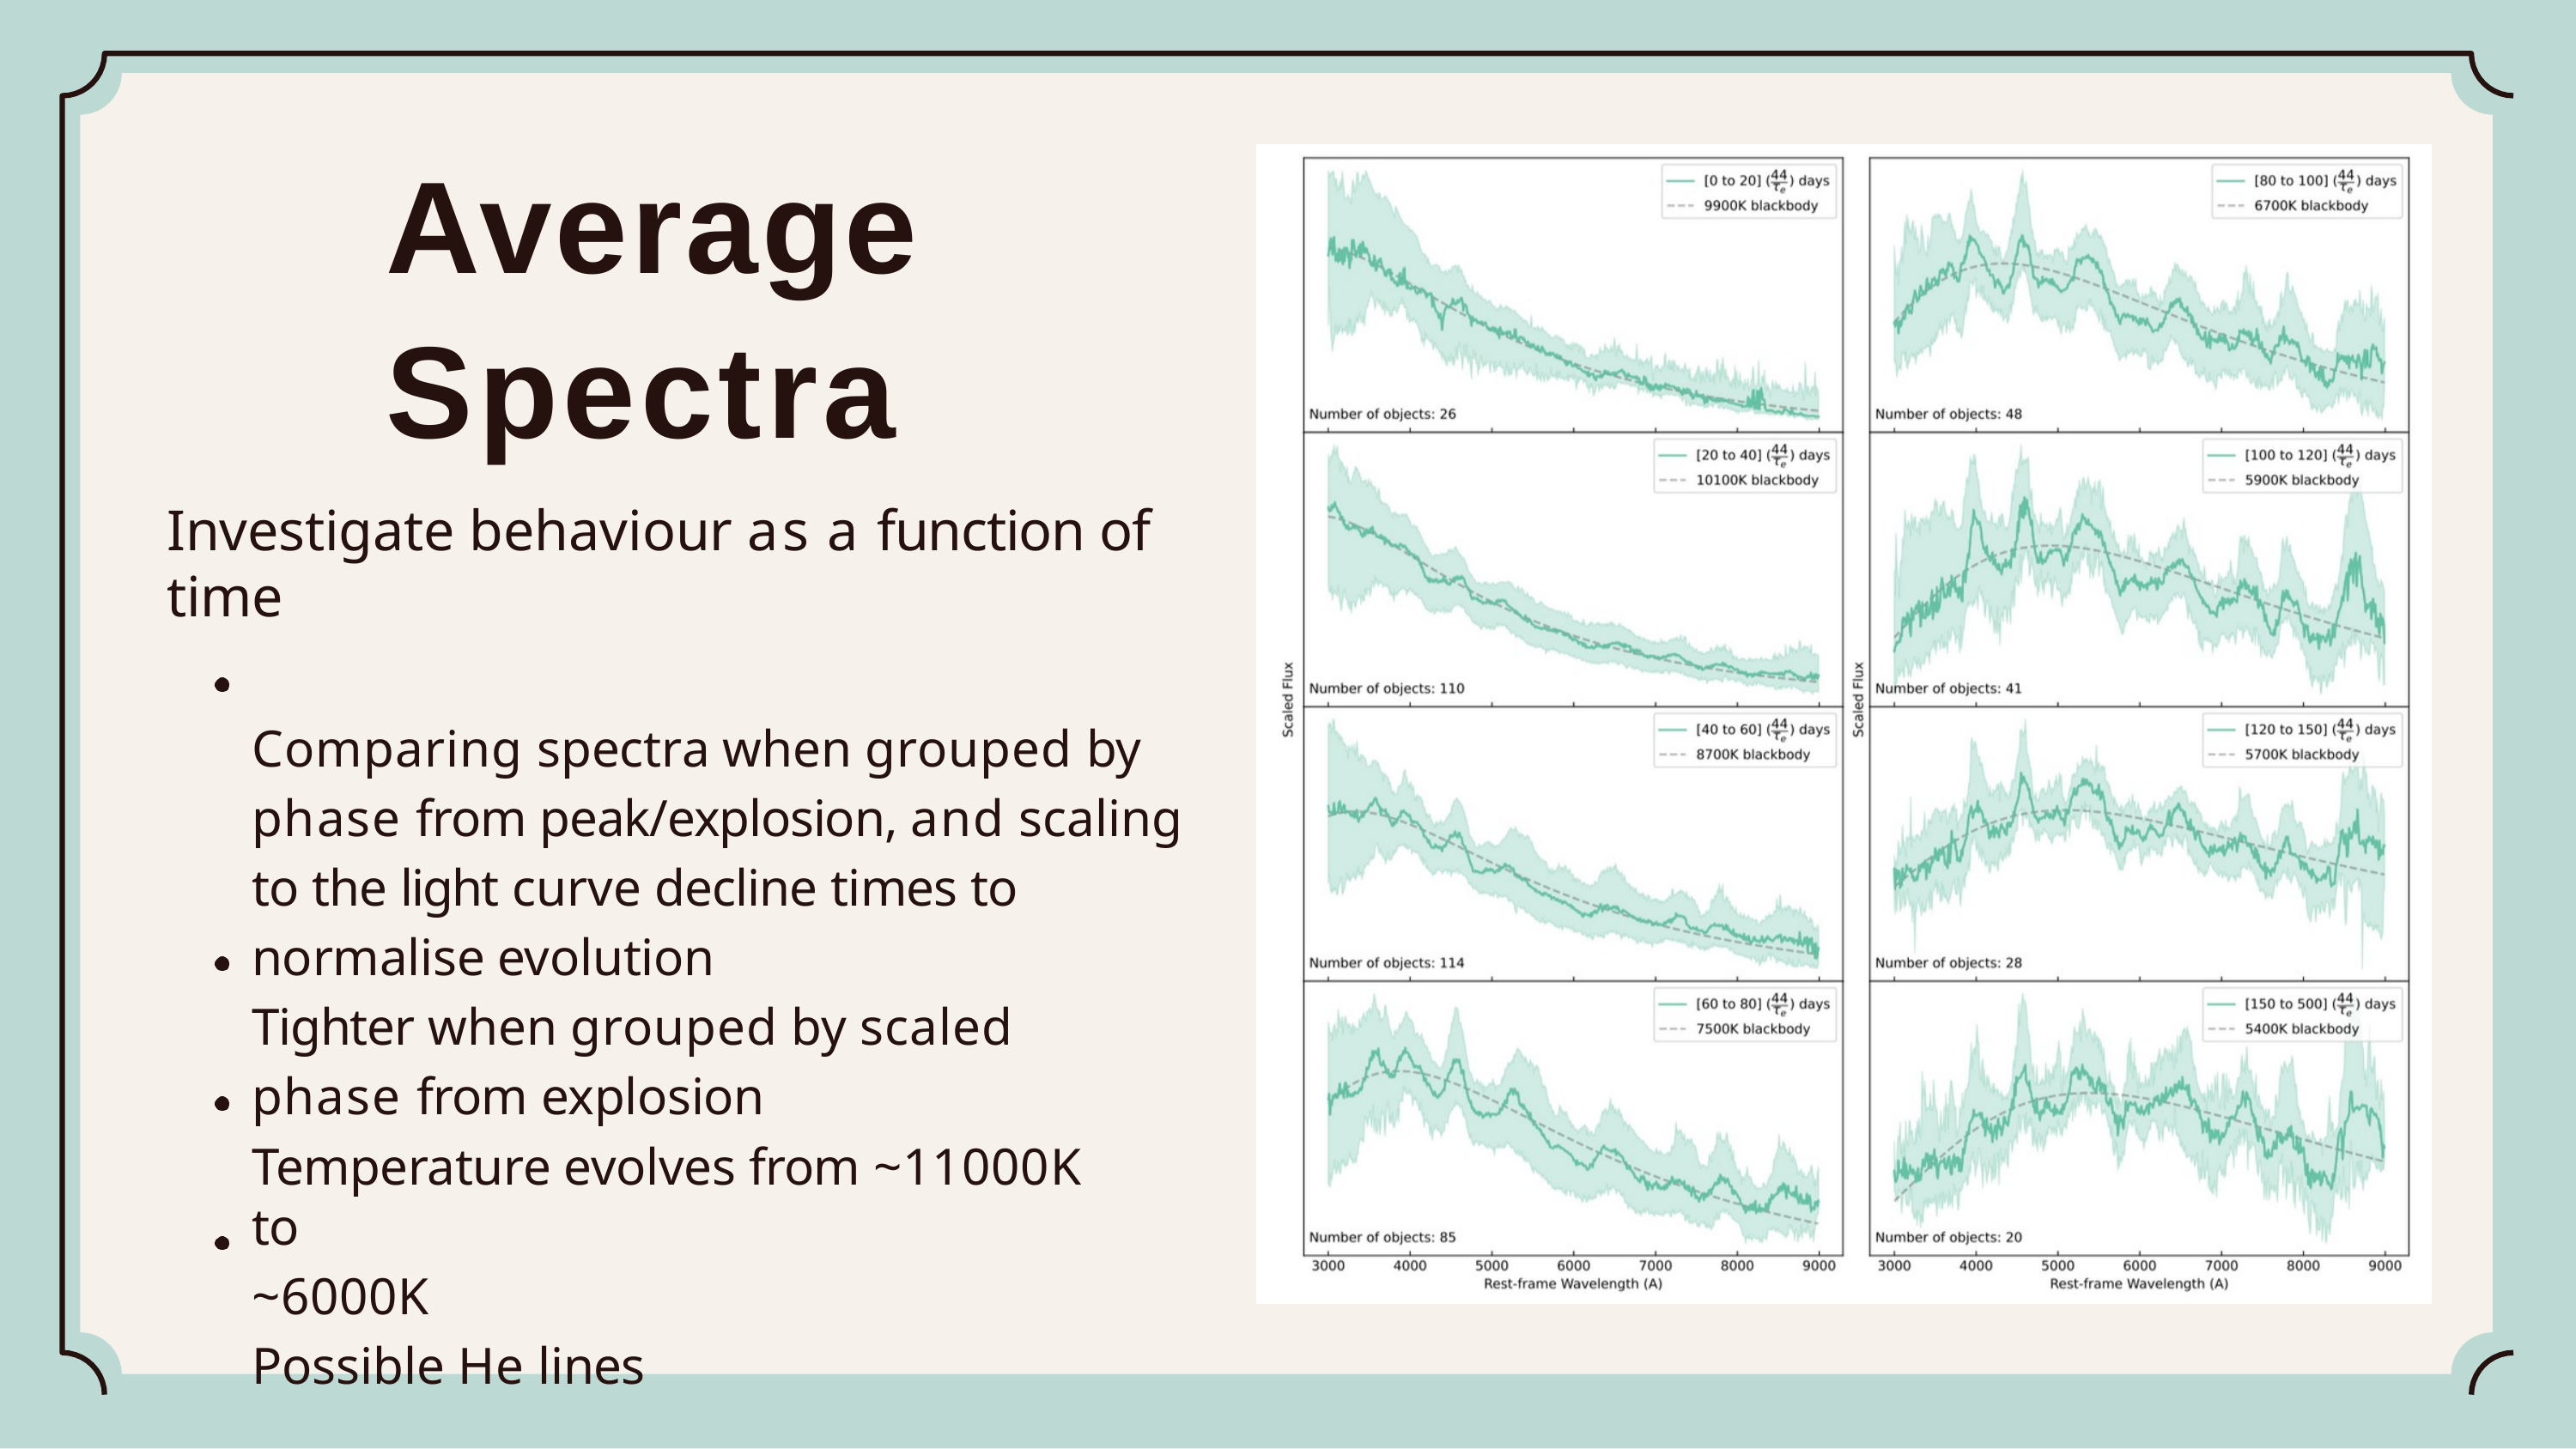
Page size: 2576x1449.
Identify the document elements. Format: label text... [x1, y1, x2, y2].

text_box Investigate behaviour as a function of time Comparing spectra when grouped by phase from peak/explosion, and scaling to the light curve decline times to normalise evolution Tighter when grouped by scaled phase from explosion Temperature evolves from ~11000K to ~6000K Possible He lines [165, 494, 1211, 1395]
picture [1256, 144, 2433, 1304]
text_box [215, 677, 229, 1250]
title Average Spectra [384, 134, 934, 464]
